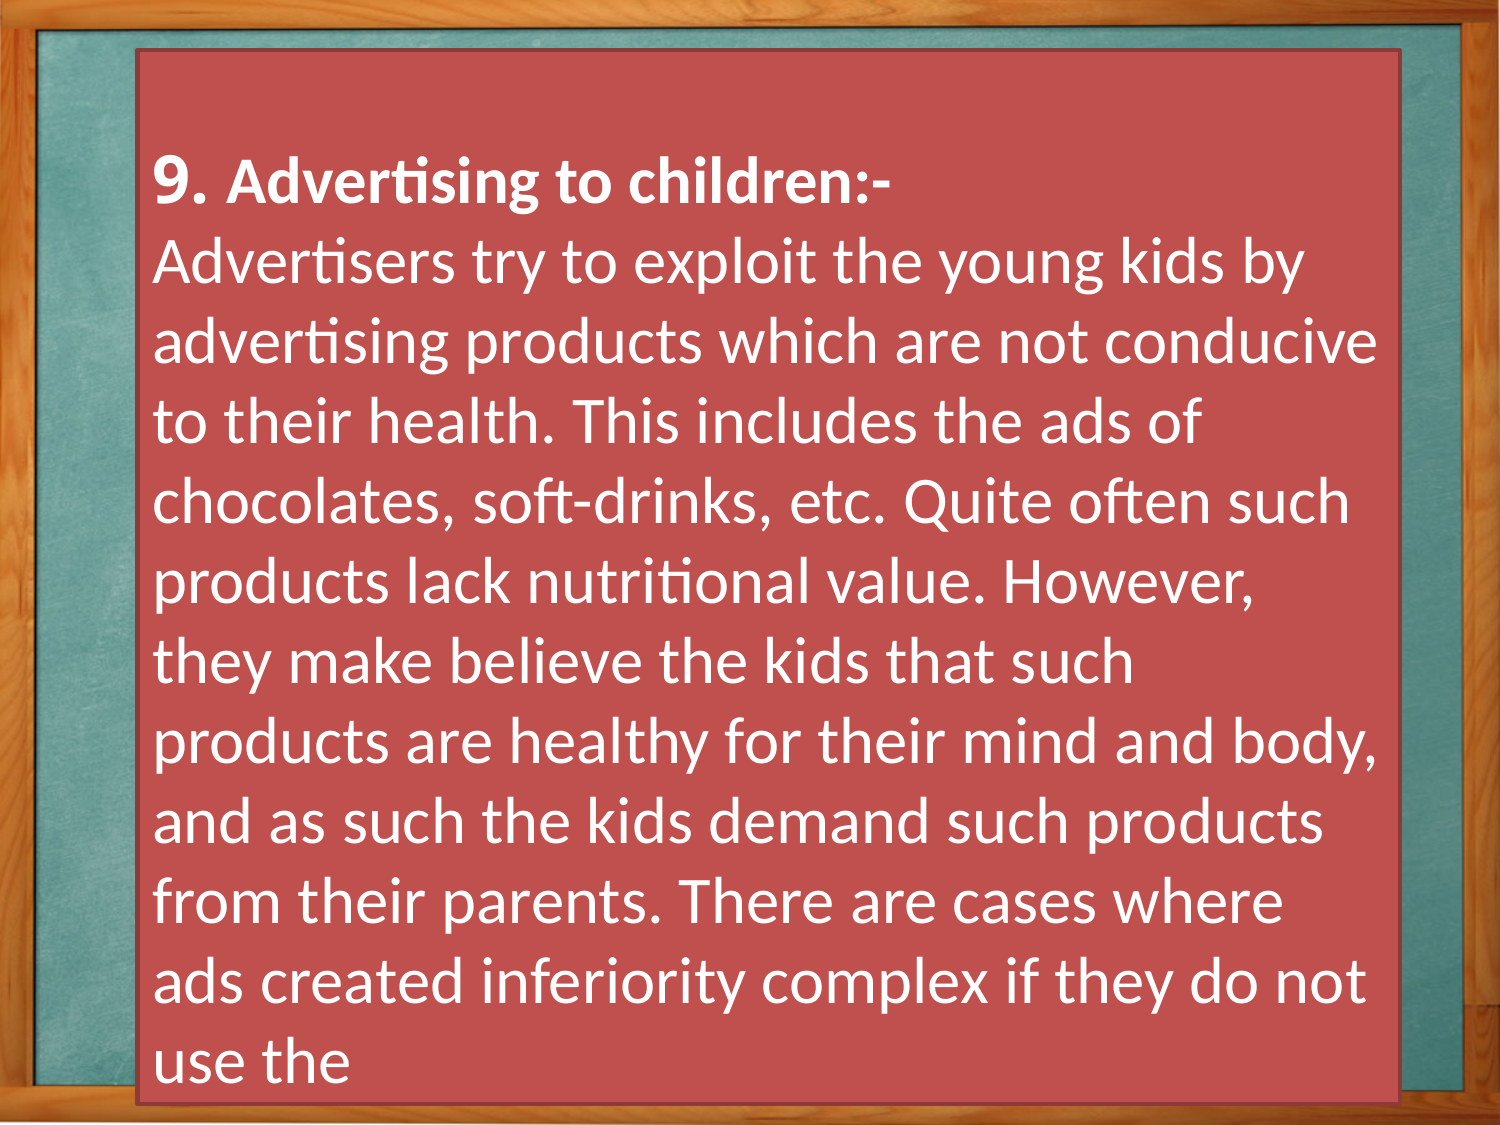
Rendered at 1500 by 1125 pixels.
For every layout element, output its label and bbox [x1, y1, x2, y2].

list [0, 0, 1500, 1125]
